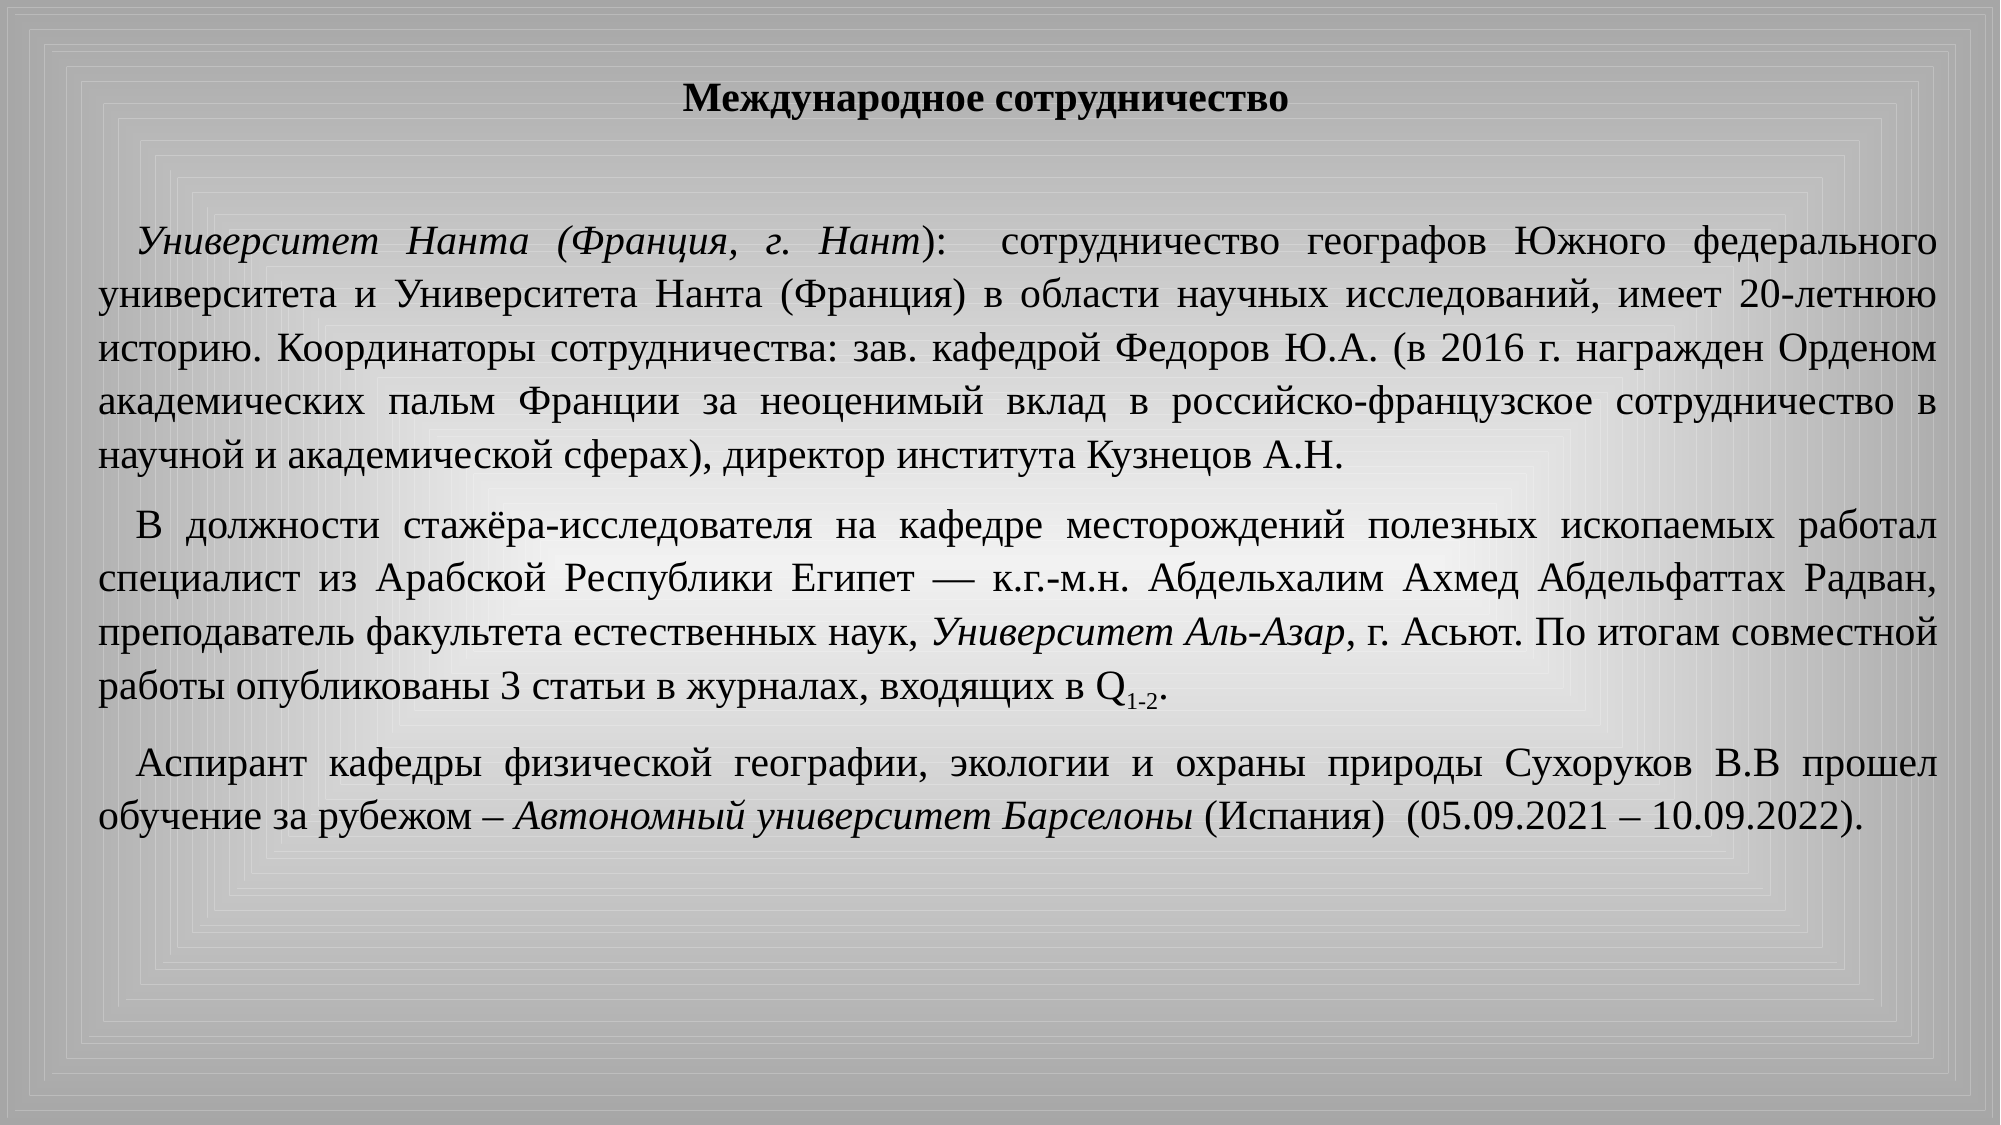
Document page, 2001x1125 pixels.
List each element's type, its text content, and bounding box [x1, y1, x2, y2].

text_box Университет Нанта (Франция, г. Нант): сотрудничество географов Южного федерального университета и Университета Нанта (Франция) в области научных исследований, имеет 20-летнюю историю. Координаторы сотрудничества: зав. кафедрой Федоров Ю.А. (в 2016 г. награжден Орденом академических пальм Франции за неоценимый вклад в российско-французское сотрудничество в научной и академической сферах), директор института Кузнецов А.Н. В должности стажёра-исследователя на кафедре месторождений полезных ископаемых работал специалист из Арабской Республики Египет — к.г.-м.н. Абдельхалим Ахмед Абдельфаттах Радван, преподаватель факультета естественных наук, Университет Аль-Азар, г. Асьют. По итогам совместной работы опубликованы 3 статьи в журналах, входящих в Q1-2. Аспирант кафедры физической географии, экологии и охраны природы Сухоруков В.В прошел обучение за рубежом – Автономный университет Барселоны (Испания) (05.09.2021 – 10.09.2022). [83, 201, 1953, 916]
text_box Международное сотрудничество [592, 58, 1342, 127]
